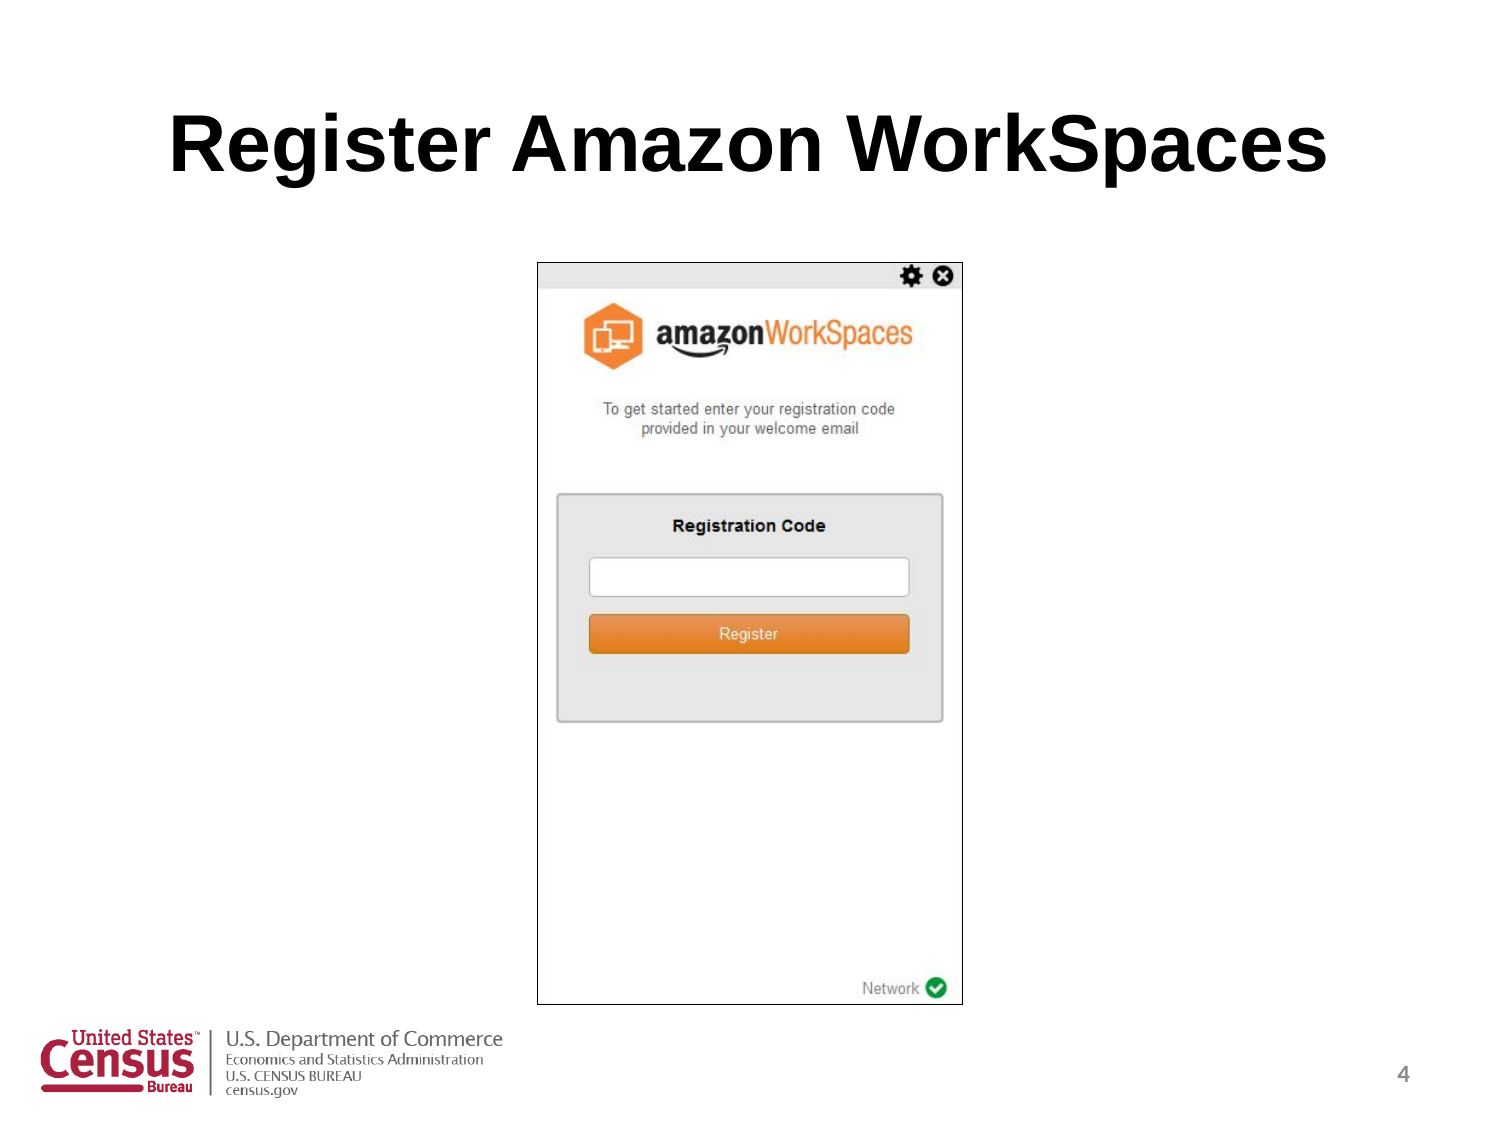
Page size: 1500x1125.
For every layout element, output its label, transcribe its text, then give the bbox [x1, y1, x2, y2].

title Register Amazon WorkSpaces [75, 45, 1425, 233]
slide_number 4 [1074, 1042, 1425, 1103]
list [536, 262, 963, 1006]
picture [0, 1022, 1500, 1125]
